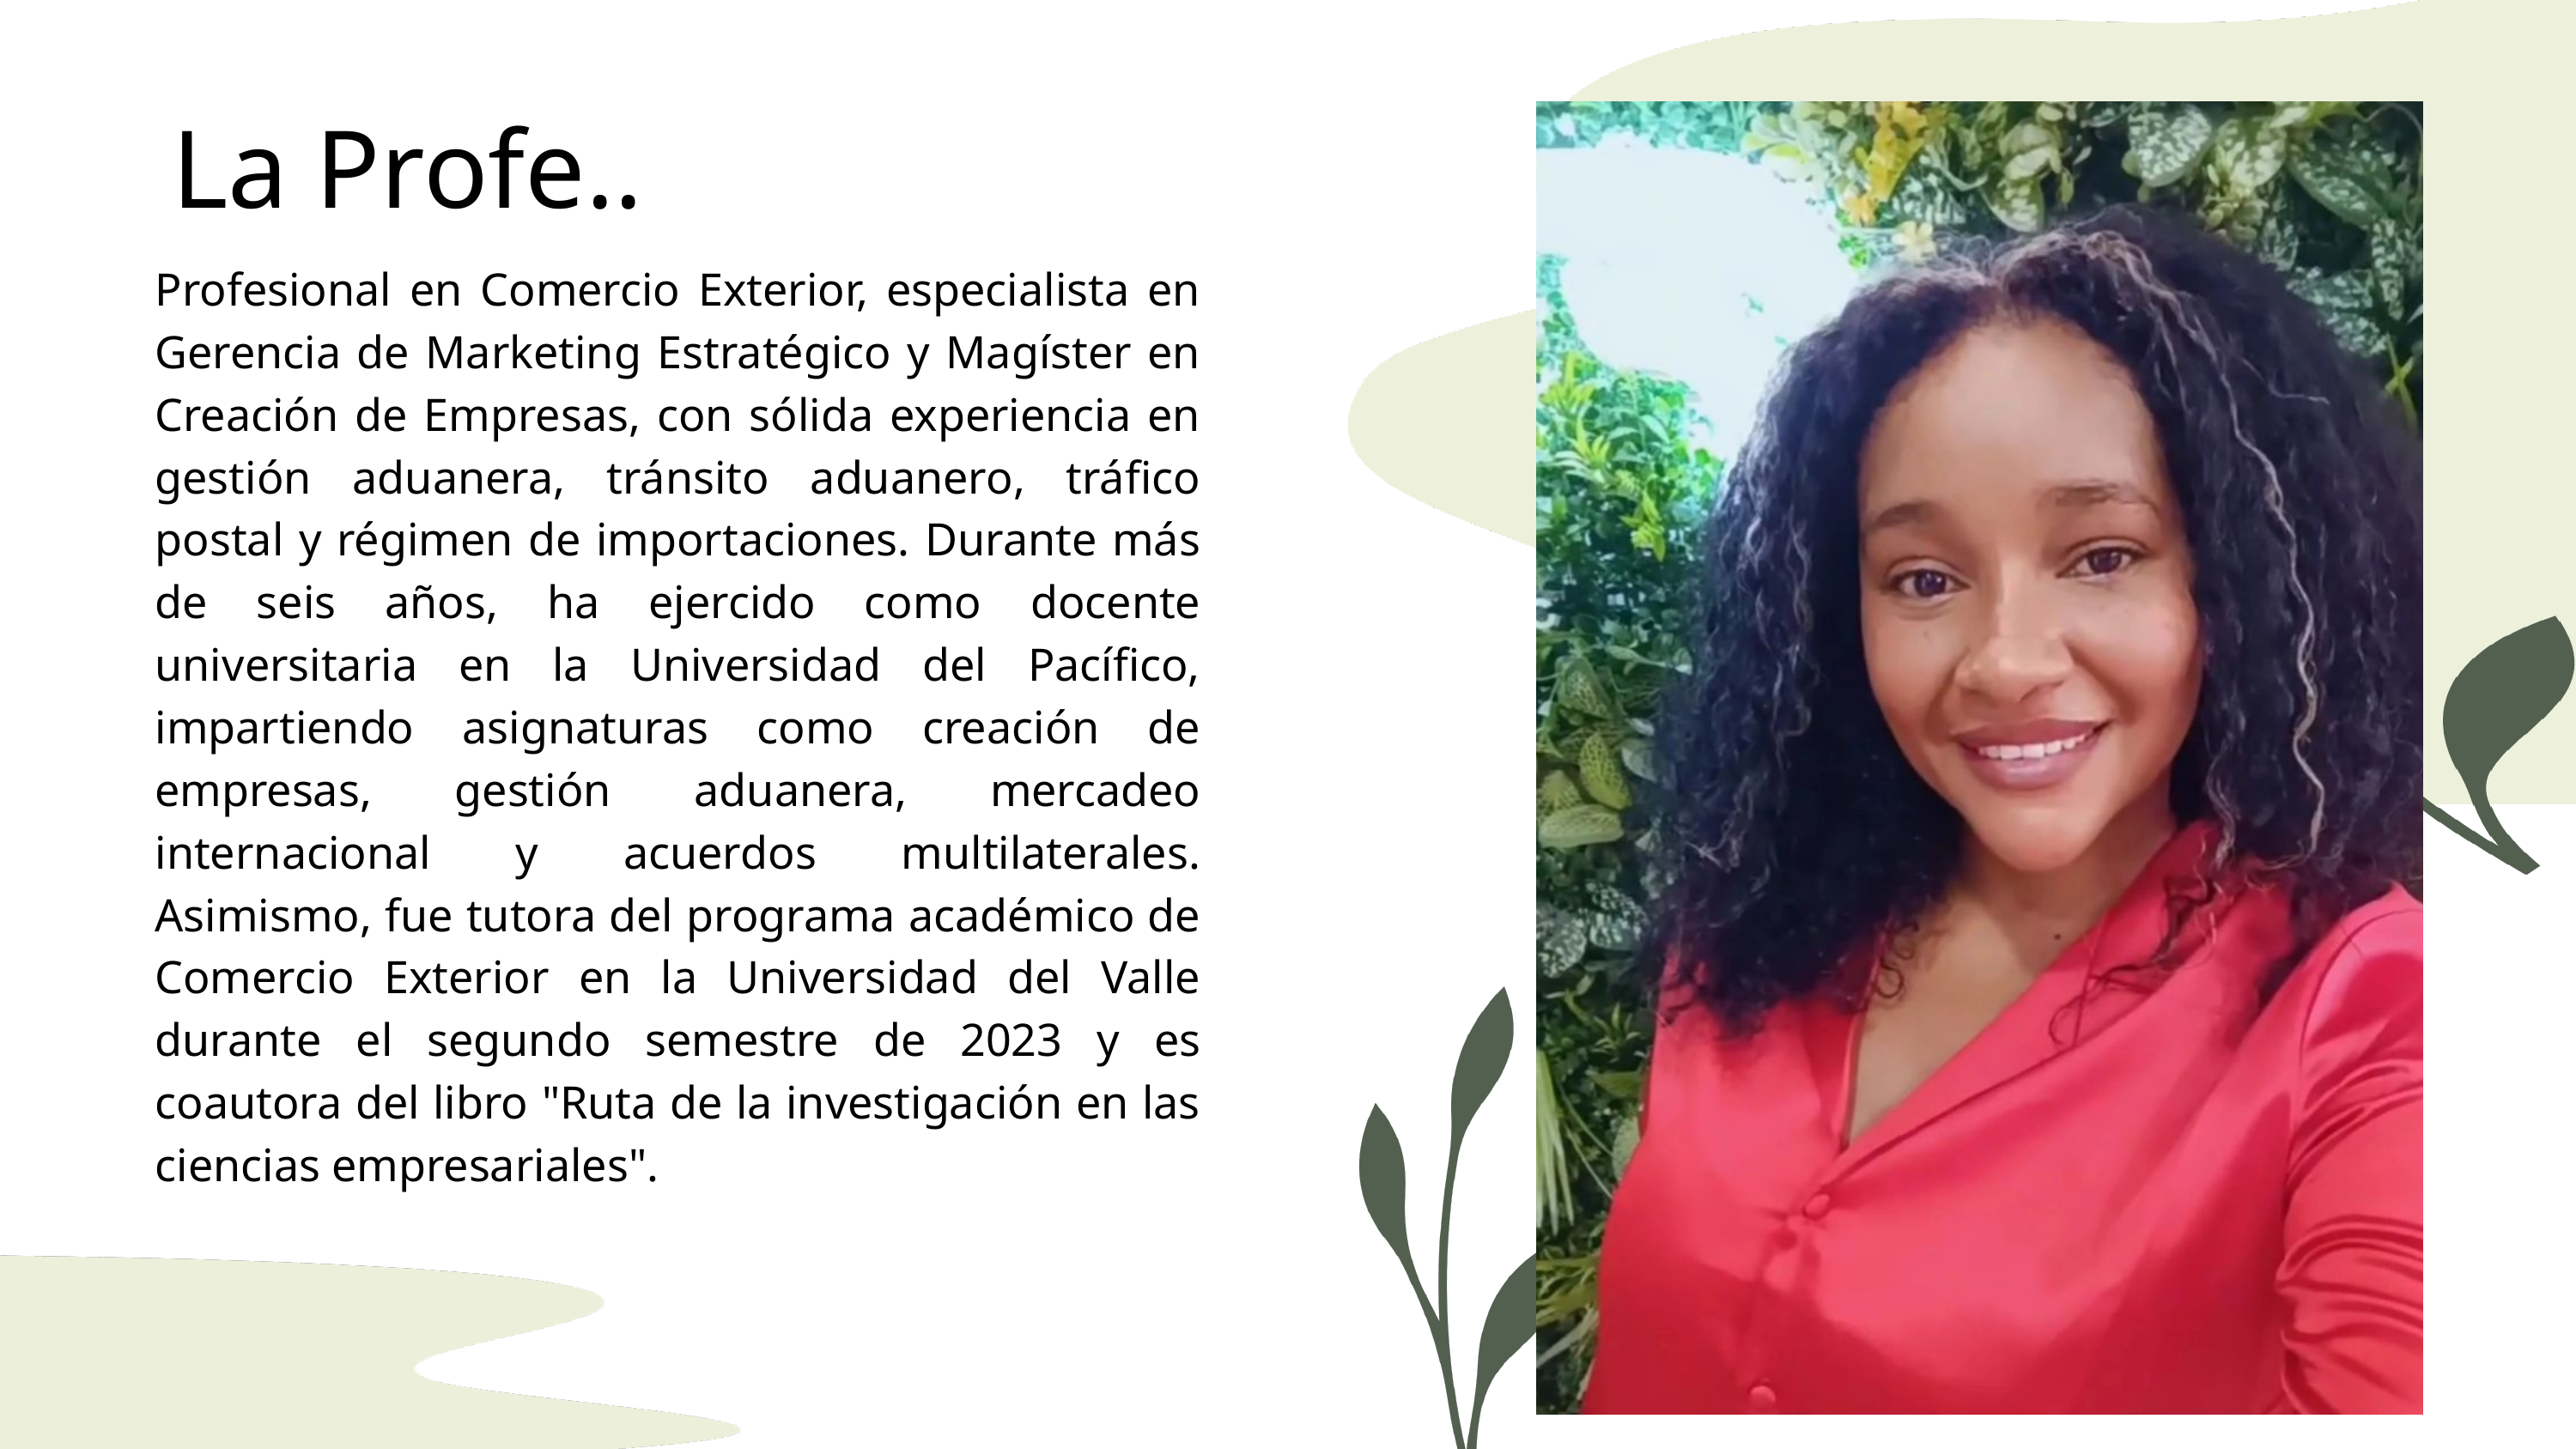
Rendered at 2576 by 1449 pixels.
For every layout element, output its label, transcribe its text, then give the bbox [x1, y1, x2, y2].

picture [1513, 101, 2424, 1415]
text_box [0, 1255, 878, 1449]
text_box [1355, 985, 1596, 1449]
text_box La Profe.. [172, 94, 982, 230]
text_box [1317, 0, 2576, 804]
text_box Profesional en Comercio Exterior, especialista en Gerencia de Marketing Estratégico y Magíster en Creación de Empresas, con sólida experiencia en gestión aduanera, tránsito aduanero, tráfico postal y régimen de importaciones. Durante más de seis años, ha ejercido como docente universitaria en la Universidad del Pacífico, impartiendo asignaturas como creación de empresas, gestión aduanera, mercadeo internacional y acuerdos multilaterales. Asimismo, fue tutora del programa académico de Comercio Exterior en la Universidad del Valle durante el segundo semestre de 2023 y es coautora del libro "Ruta de la investigación en las ciencias empresariales". [155, 252, 1201, 1379]
text_box [2427, 393, 2576, 942]
